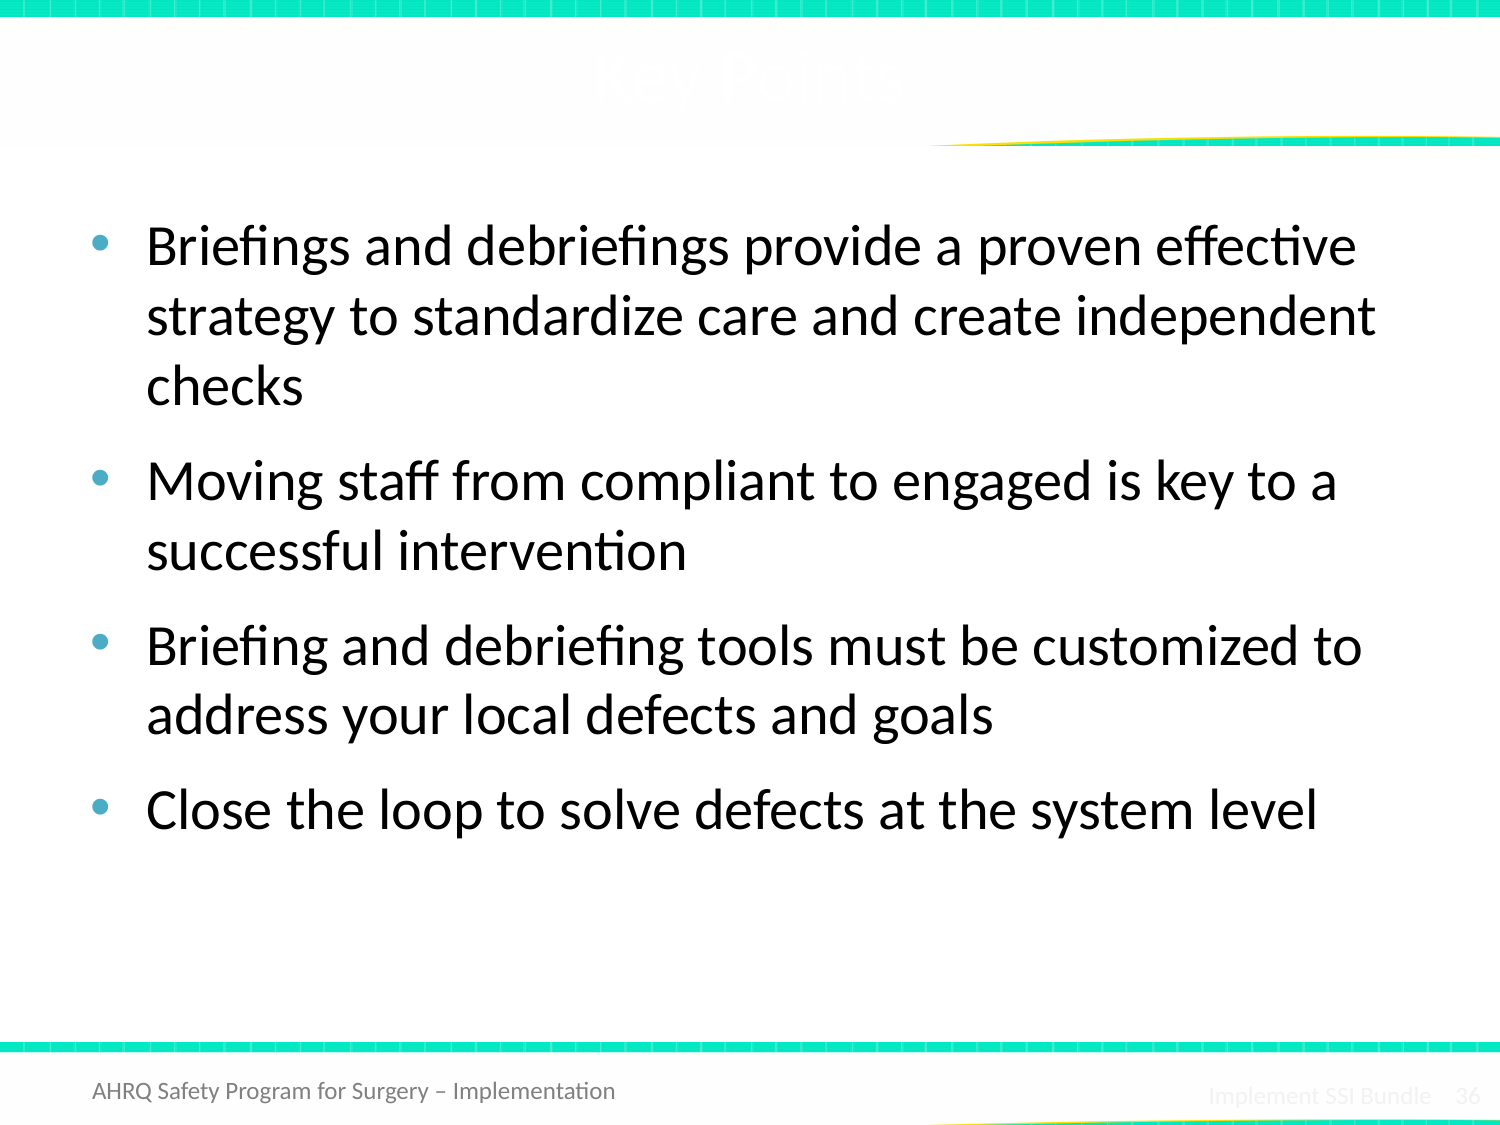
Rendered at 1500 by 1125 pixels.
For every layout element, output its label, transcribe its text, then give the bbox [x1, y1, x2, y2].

list Briefings and debriefings provide a proven effective strategy to standardize care and create independent checks Moving staff from compliant to engaged is key to a successful intervention Briefing and debriefing tools must be customized to address your local defects and goals Close the loop to solve defects at the system level [75, 200, 1425, 977]
picture [0, 0, 1500, 146]
picture [0, 1042, 1500, 1125]
title Key Points [75, 5, 1425, 138]
